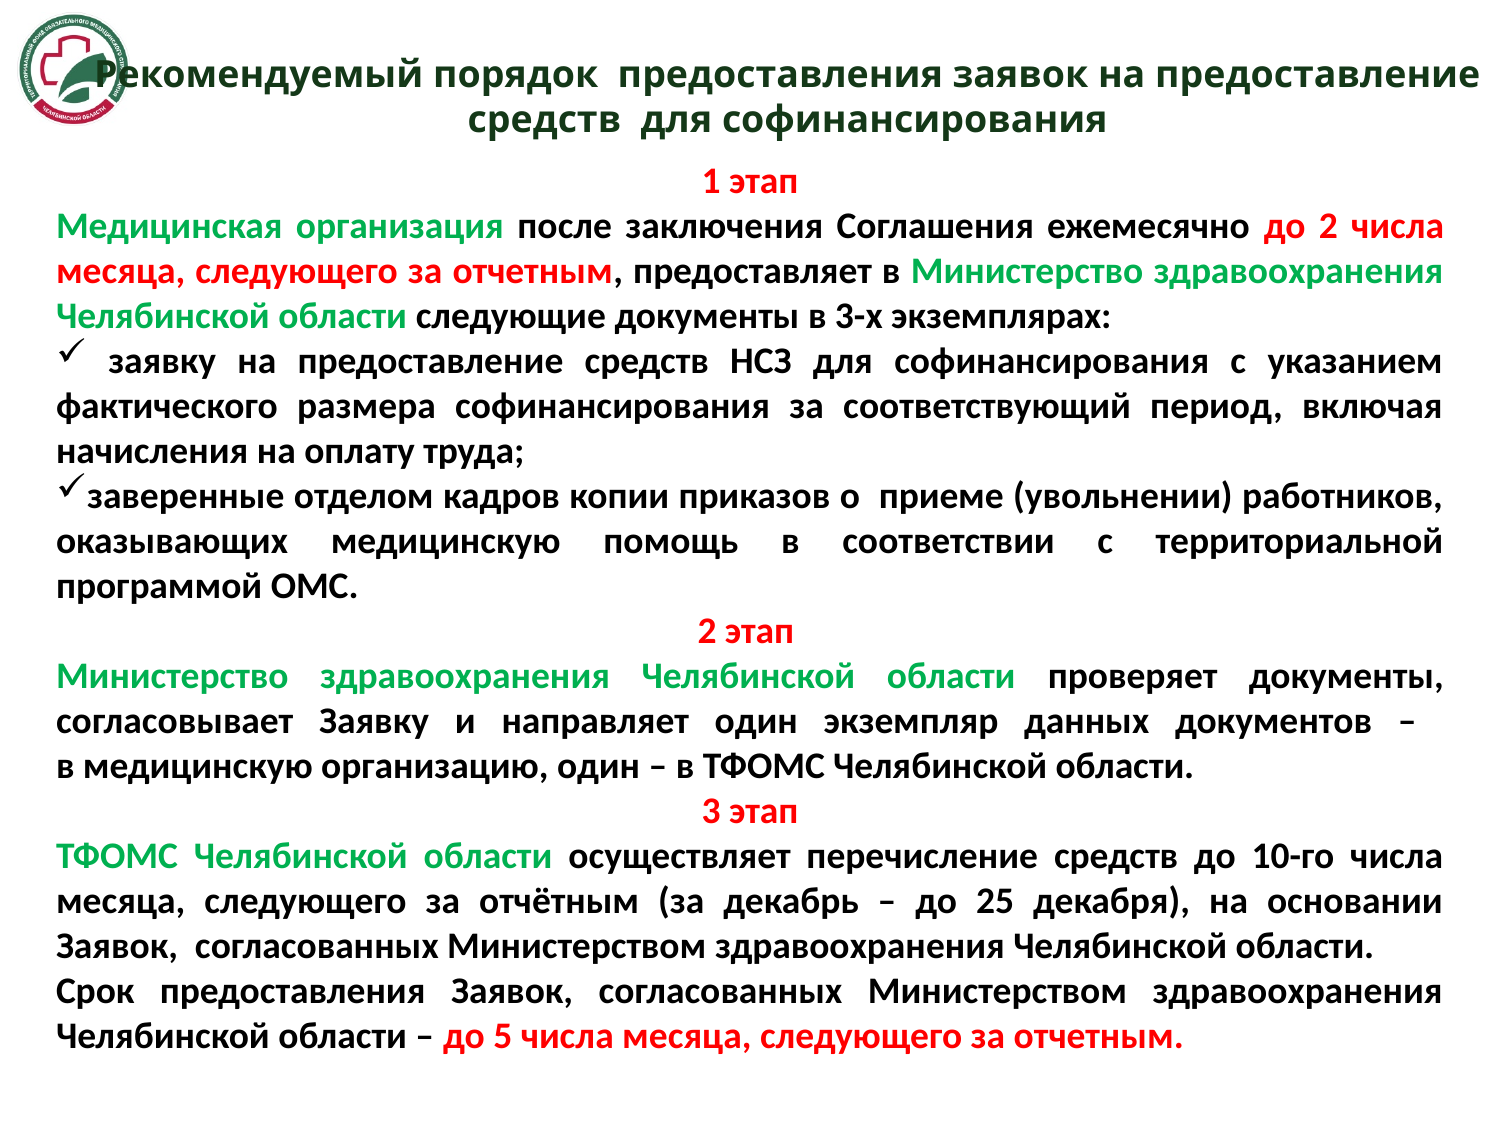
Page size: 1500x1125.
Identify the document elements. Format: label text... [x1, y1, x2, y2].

text_box Рекомендуемый порядок предоставления заявок на предоставление средств для софинансирования [79, 42, 1497, 148]
picture [17, 12, 131, 126]
text_box 1 этап Медицинская организация после заключения Соглашения ежемесячно до 2 числа месяца, следующего за отчетным, предоставляет в Министерство здравоохранения Челябинской области следующие документы в 3-х экземплярах: заявку на предоставление средств НСЗ для софинансирования с указанием фактического размера софинансирования за соответствующий период, включая начисления на оплату труда; заверенные отделом кадров копии приказов о приеме (увольнении) работников, оказывающих медицинскую помощь в соответствии с территориальной программой ОМС. 2 этап Министерство здравоохранения Челябинской области проверяет документы, согласовывает Заявку и направляет один экземпляр данных документов – в медицинскую организацию, один – в ТФОМС Челябинской области. 3 этап ТФОМС Челябинской области осуществляет перечисление средств до 10-го числа месяца, следующего за отчётным (за декабрь – до 25 декабря), на основании Заявок, согласованных Министерством здравоохранения Челябинской области. Срок предоставления Заявок, согласованных Министерством здравоохранения Челябинской области – до 5 числа месяца, следующего за отчетным. [41, 148, 1459, 1064]
